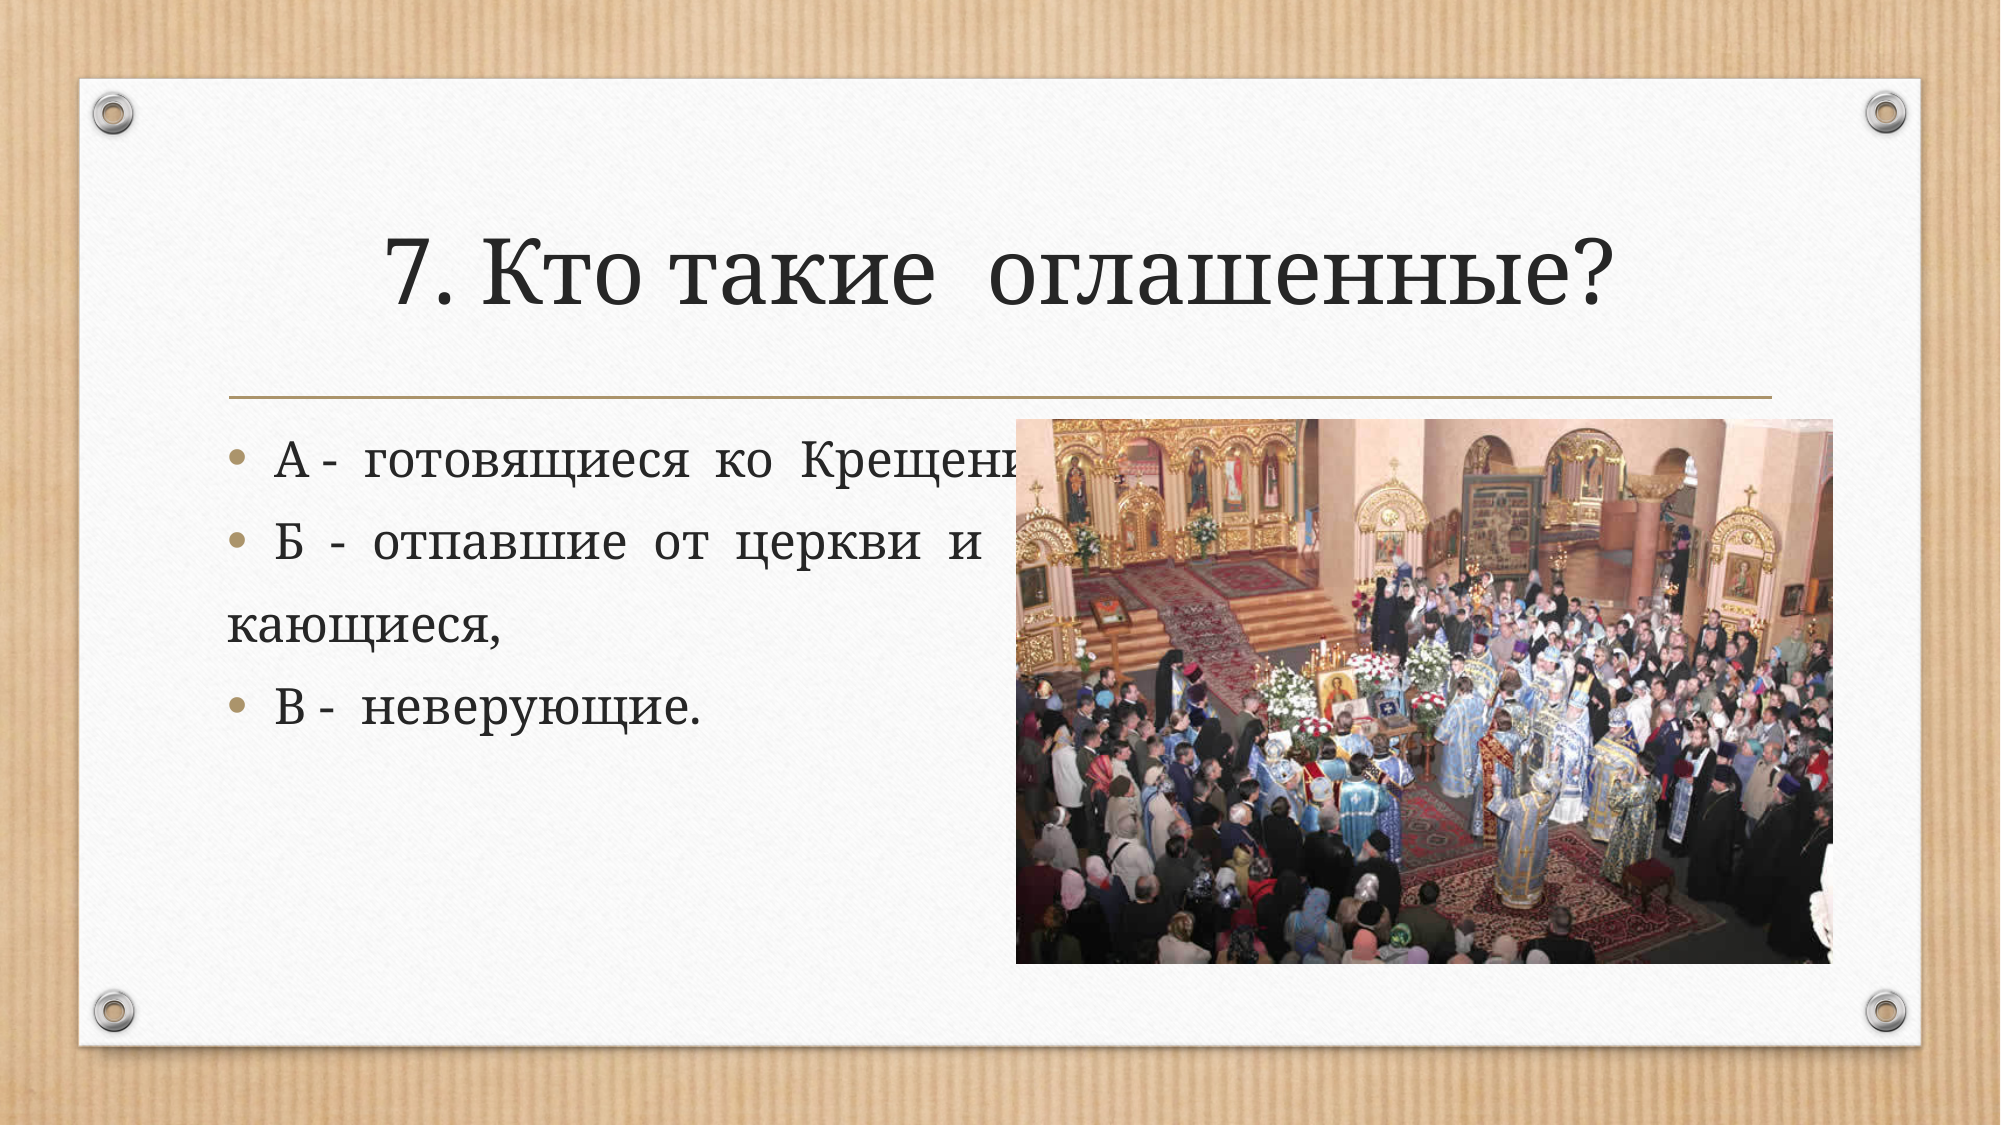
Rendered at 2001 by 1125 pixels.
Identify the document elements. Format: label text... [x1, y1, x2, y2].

picture [0, 0, 2001, 1125]
title 7. Кто такие оглашенные? [212, 161, 1788, 375]
list А - готовящиеся ко Крещению, Б - отпавшие от церкви и кающиеся, В - неверующие. [212, 419, 1016, 964]
